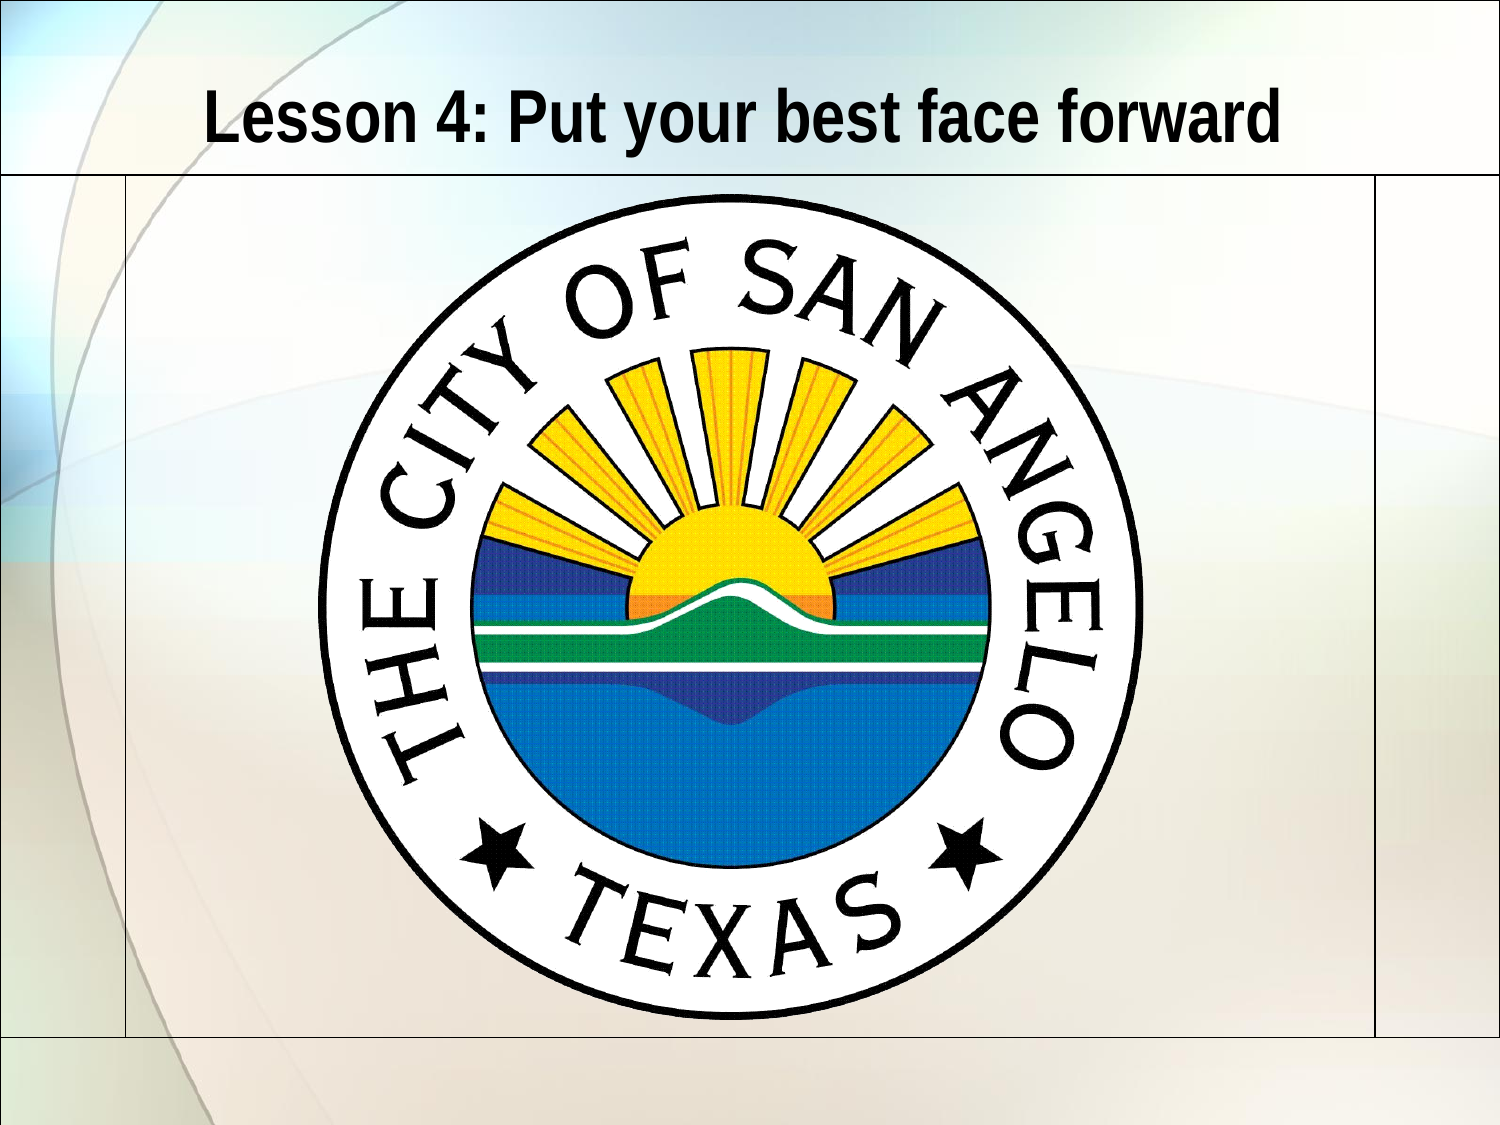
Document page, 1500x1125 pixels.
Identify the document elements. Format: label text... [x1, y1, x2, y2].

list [318, 194, 1145, 1021]
picture [1, 1, 1499, 174]
title Lesson 4: Put your best face forward [24, 49, 1463, 176]
picture [1376, 176, 1499, 1037]
picture [1, 176, 125, 1037]
picture [1, 1038, 1500, 1125]
picture [126, 176, 1374, 1037]
